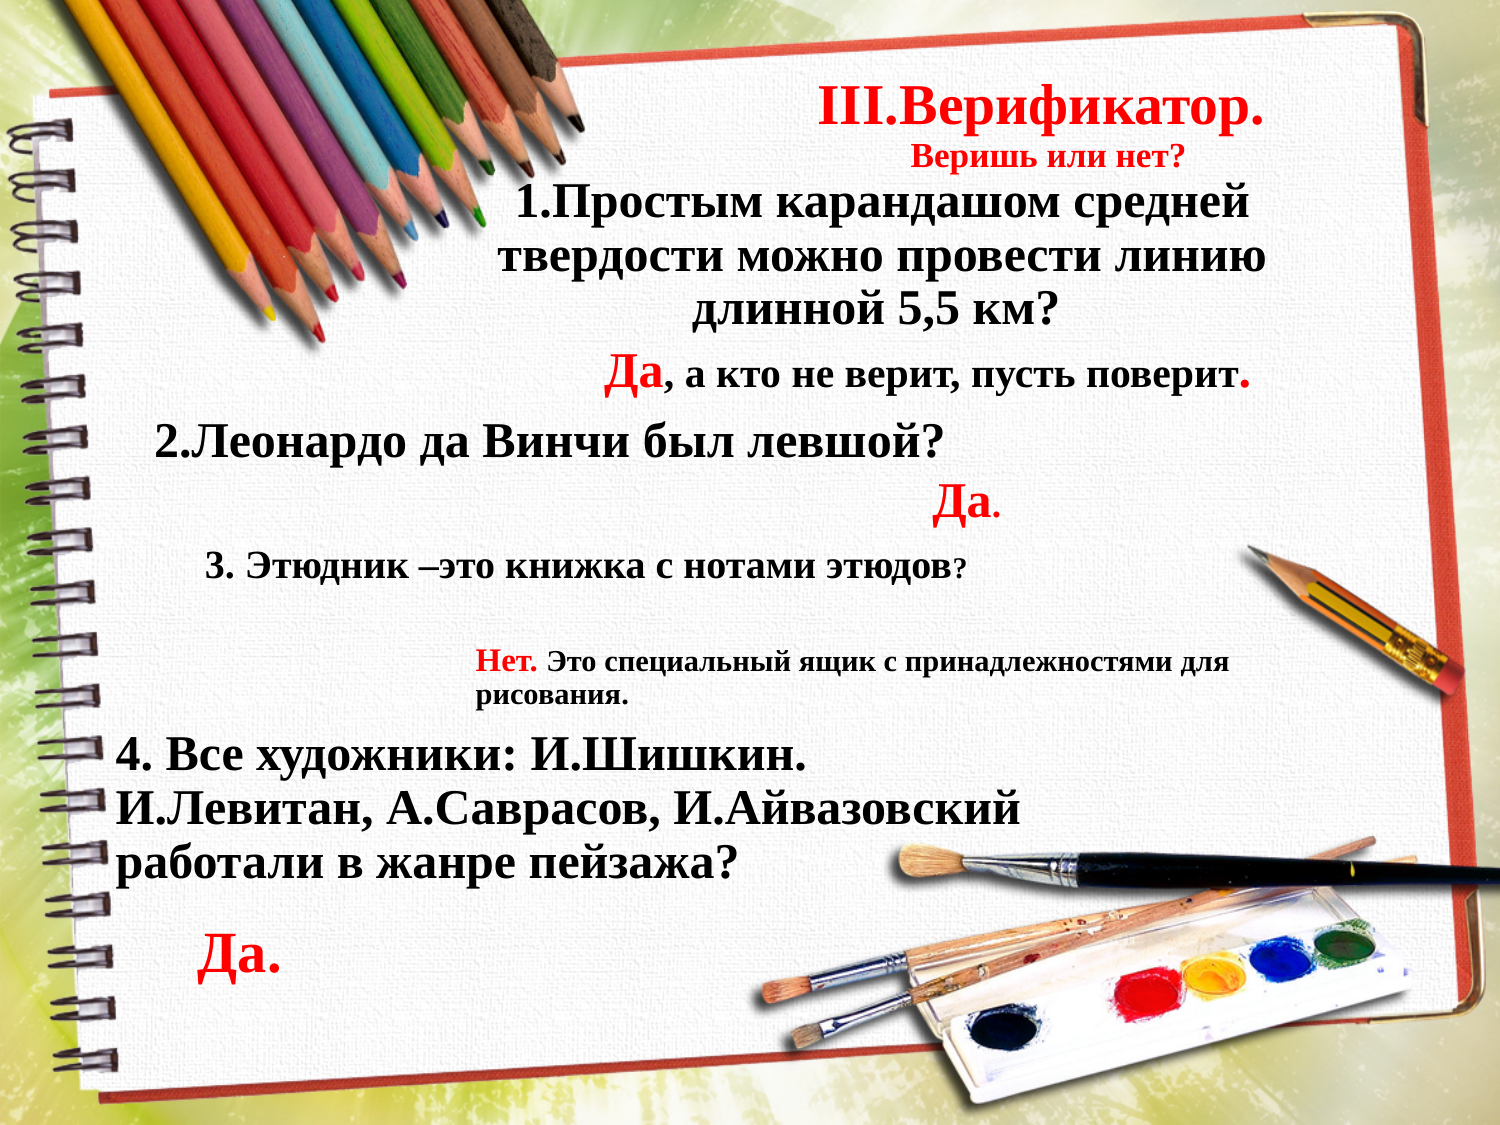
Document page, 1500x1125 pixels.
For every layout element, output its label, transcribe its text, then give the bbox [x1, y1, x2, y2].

text_box Да. [497, 466, 1436, 551]
title III.Верификатор. Веришь или нет? [554, 66, 1500, 183]
text_box Нет. Это специальный ящик с принадлежностями для рисования. [460, 635, 1400, 720]
subtitle 1.Простым карандашом средней твердости можно провести линию длинной 5,5 км? [413, 166, 1352, 251]
text_box 4. Все художники: И.Шишкин. И.Левитан, А.Саврасов, И.Айвазовский работали в жанре пейзажа? [100, 719, 1040, 804]
text_box Да. [182, 914, 1122, 999]
text_box 2.Леонардо да Винчи был левшой? [80, 407, 1019, 492]
picture [0, 0, 1500, 1125]
text_box 3. Этюдник –это книжка с нотами этюдов? [117, 536, 1056, 622]
text_box Да, а кто не верит, пусть поверит. [458, 336, 1397, 421]
